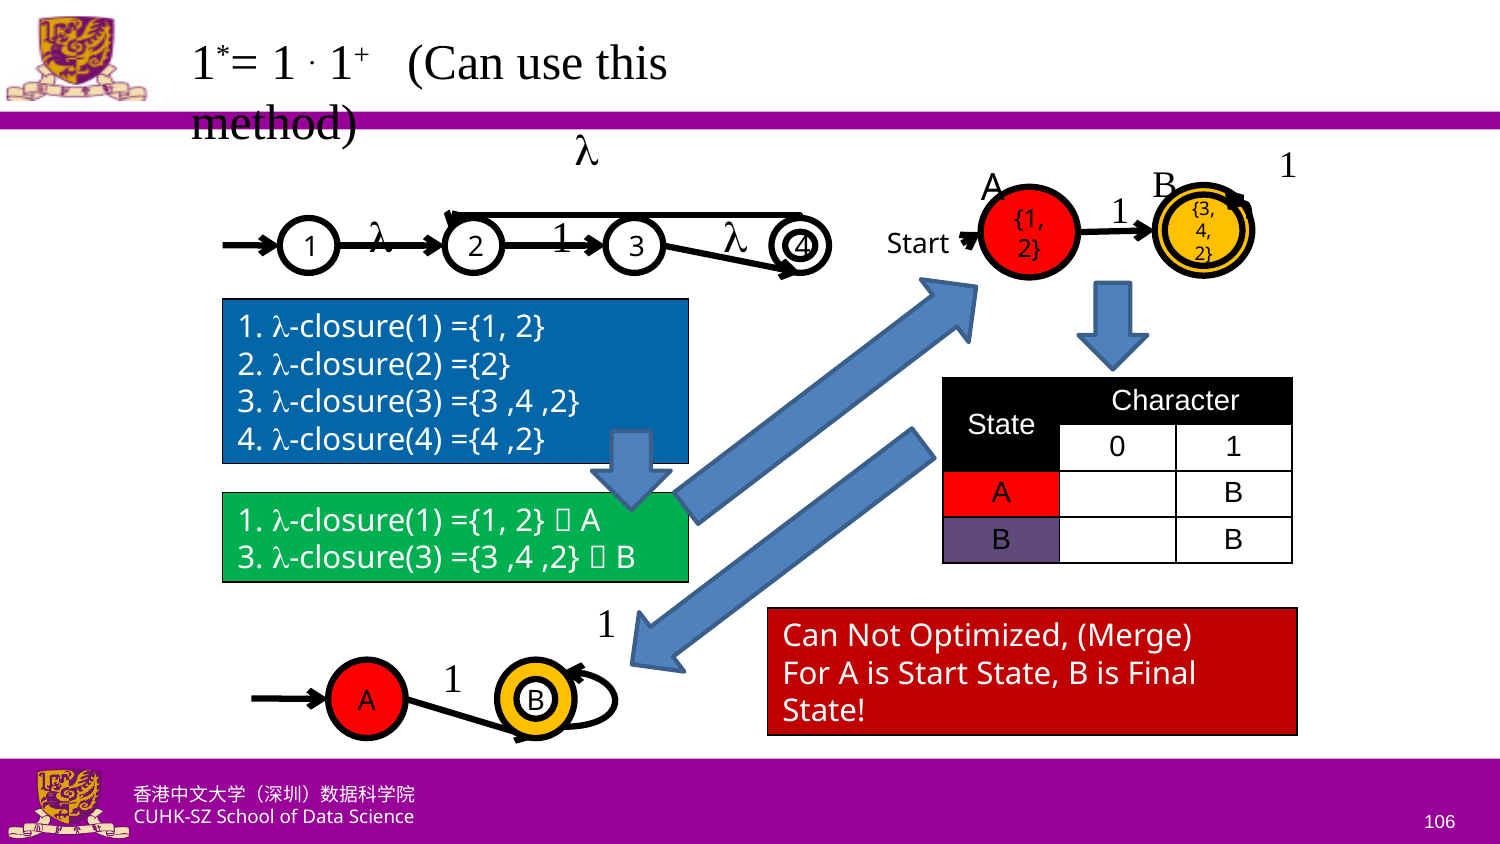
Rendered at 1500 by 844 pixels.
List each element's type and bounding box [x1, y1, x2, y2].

picture [7, 768, 130, 839]
text_box [222, 132, 1295, 583]
picture [5, 15, 152, 101]
table_cell [1177, 425, 1291, 470]
table_cell [1177, 472, 1291, 516]
text_box [767, 608, 1297, 736]
text_box [1076, 280, 1150, 372]
text_box [176, 21, 862, 274]
table_cell [1060, 518, 1175, 562]
table_cell [944, 472, 1059, 516]
table_header [944, 379, 1059, 470]
table_cell [1060, 472, 1175, 516]
slide_number [1120, 802, 1471, 844]
text_box [251, 589, 623, 739]
table_cell [944, 518, 1059, 562]
table_cell [1177, 518, 1291, 562]
table_cell [1060, 425, 1175, 470]
table_header [1060, 379, 1291, 424]
text_box [629, 426, 937, 674]
